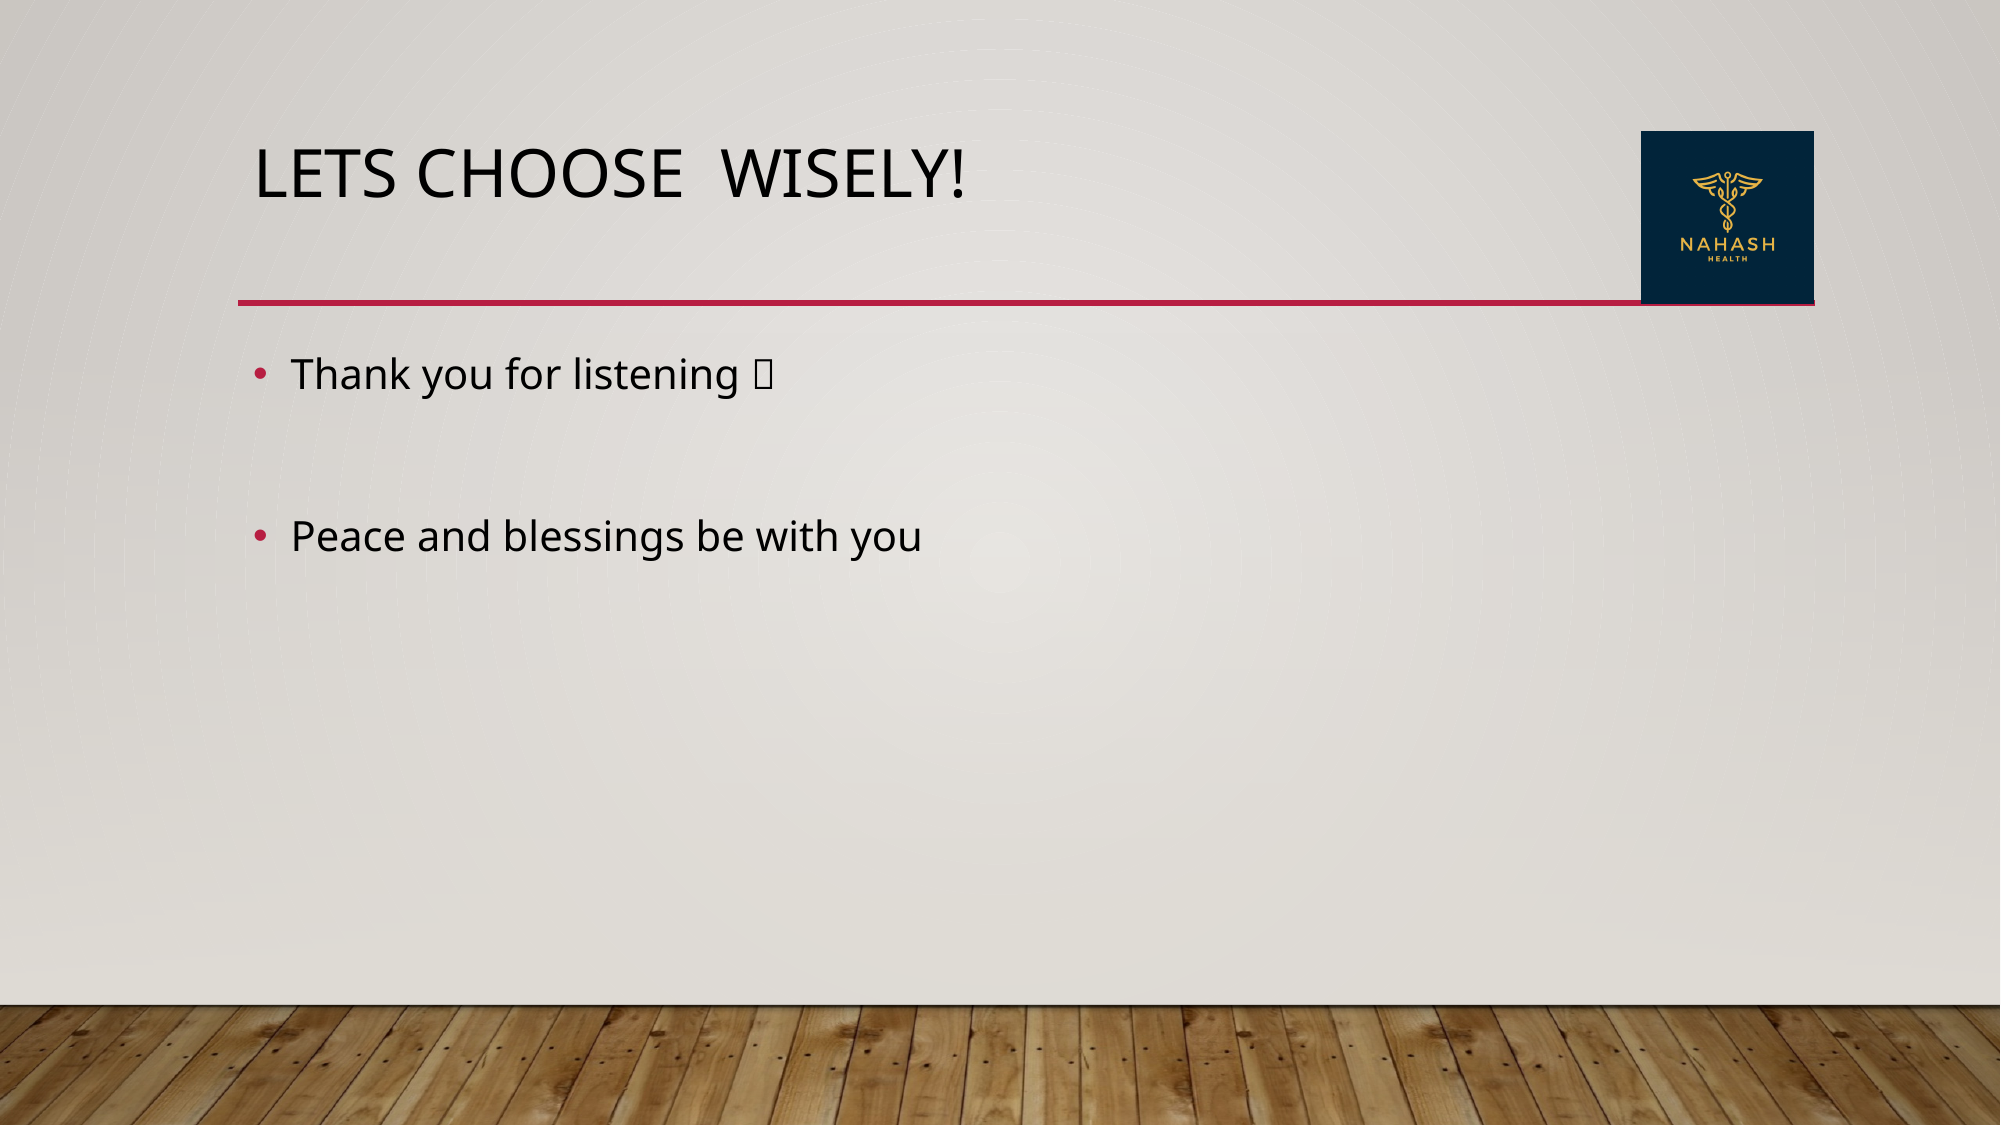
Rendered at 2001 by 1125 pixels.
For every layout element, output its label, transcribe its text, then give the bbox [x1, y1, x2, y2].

list Thank you for listening  Peace and blessings be with you [238, 330, 1814, 897]
picture [0, 1005, 2000, 1125]
picture [1641, 131, 1814, 305]
title Lets choose wisely! [238, 131, 1641, 305]
